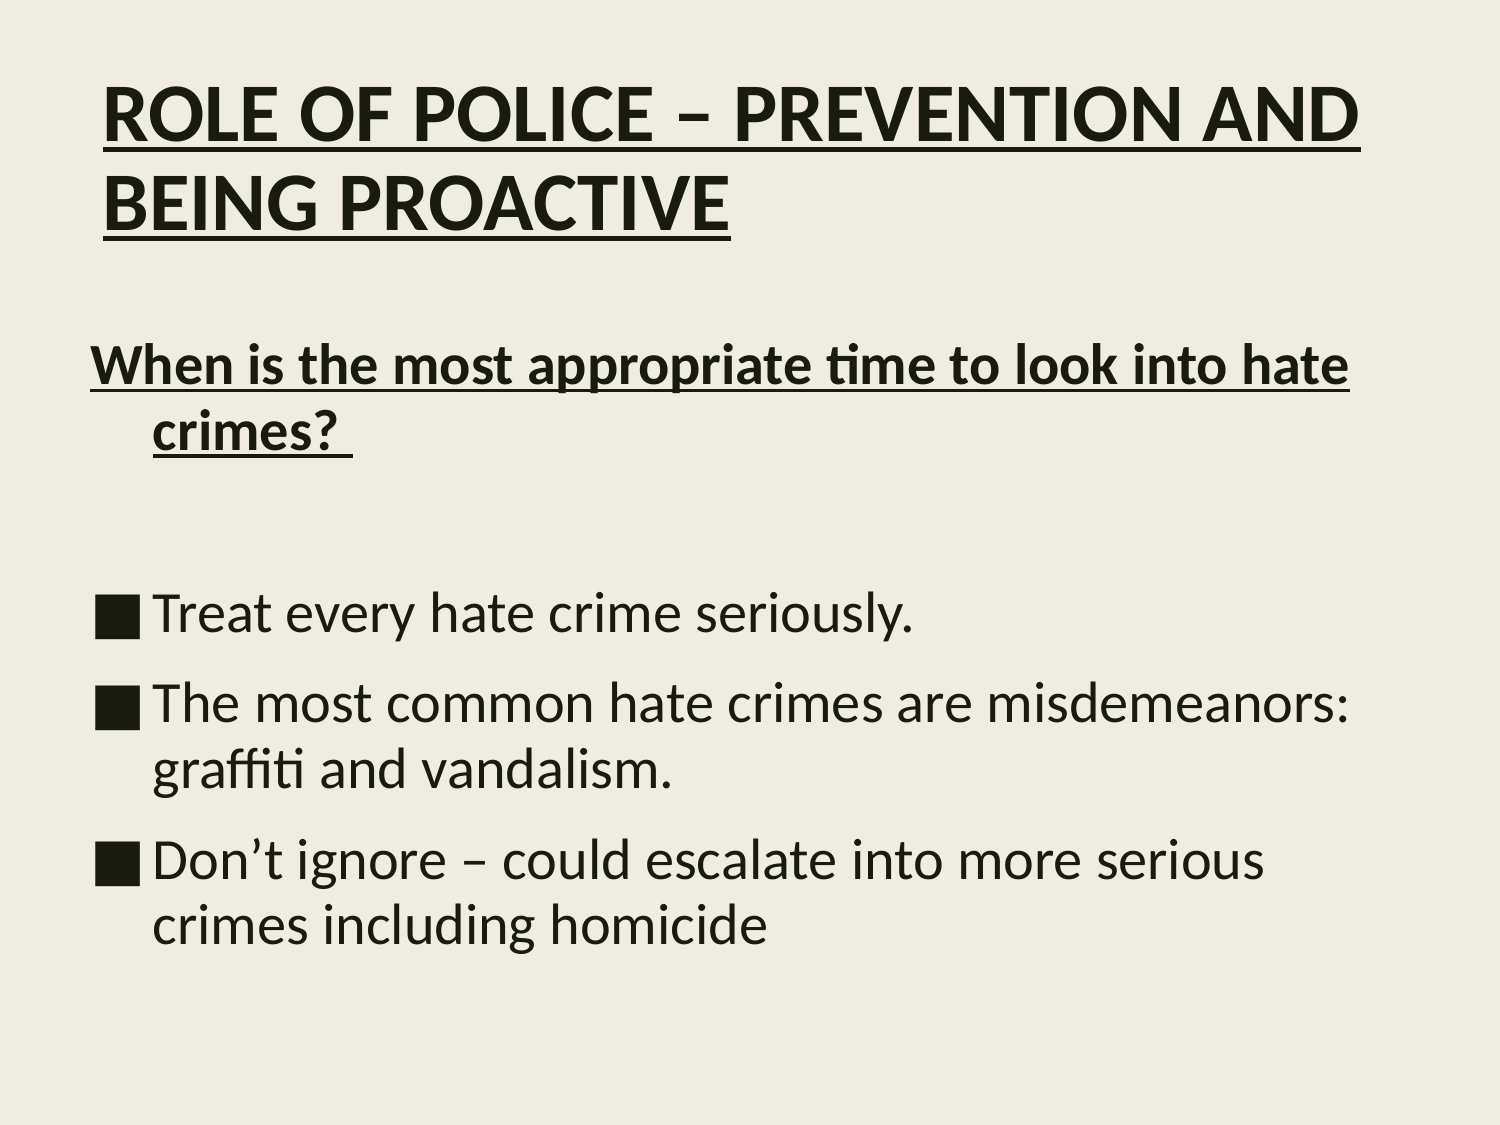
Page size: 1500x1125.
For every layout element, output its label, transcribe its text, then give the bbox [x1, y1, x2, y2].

list When is the most appropriate time to look into hate crimes? Treat every hate crime seriously. The most common hate crimes are misdemeanors: graffiti and vandalism. Don’t ignore – could escalate into more serious crimes including homicide [75, 324, 1425, 1125]
title ROLE OF POLICE – PREVENTION AND BEING PROACTIVE [87, 62, 1500, 288]
